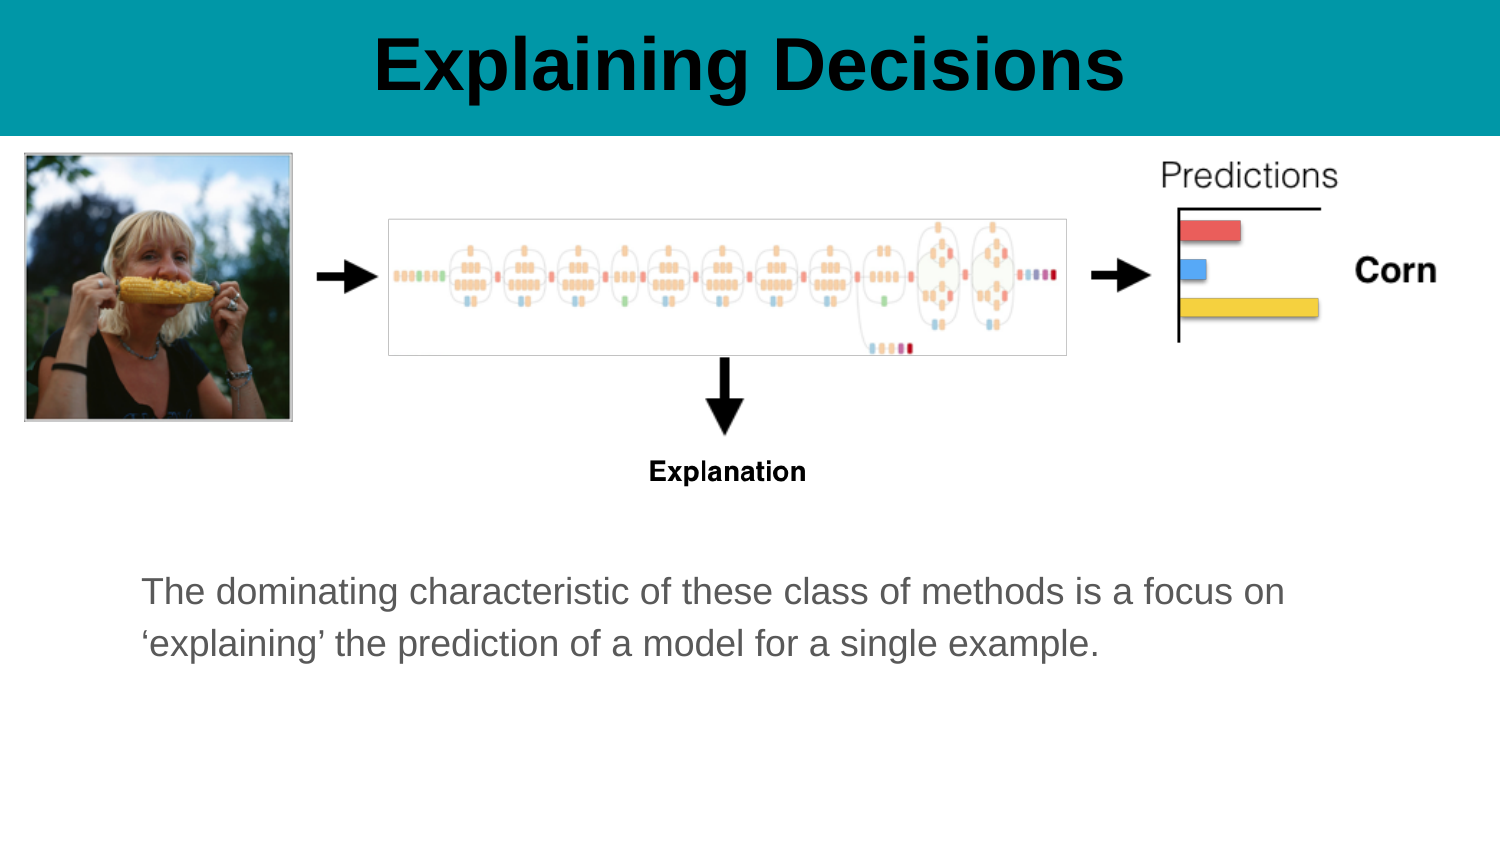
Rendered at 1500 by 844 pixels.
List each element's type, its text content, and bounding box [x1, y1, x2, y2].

picture [642, 450, 810, 494]
list The dominating characteristic of these class of methods is a focus on ‘explaining’ the prediction of a model for a single example. [51, 545, 1449, 698]
title Explaining Decisions [0, 0, 1500, 136]
picture [24, 145, 1476, 438]
